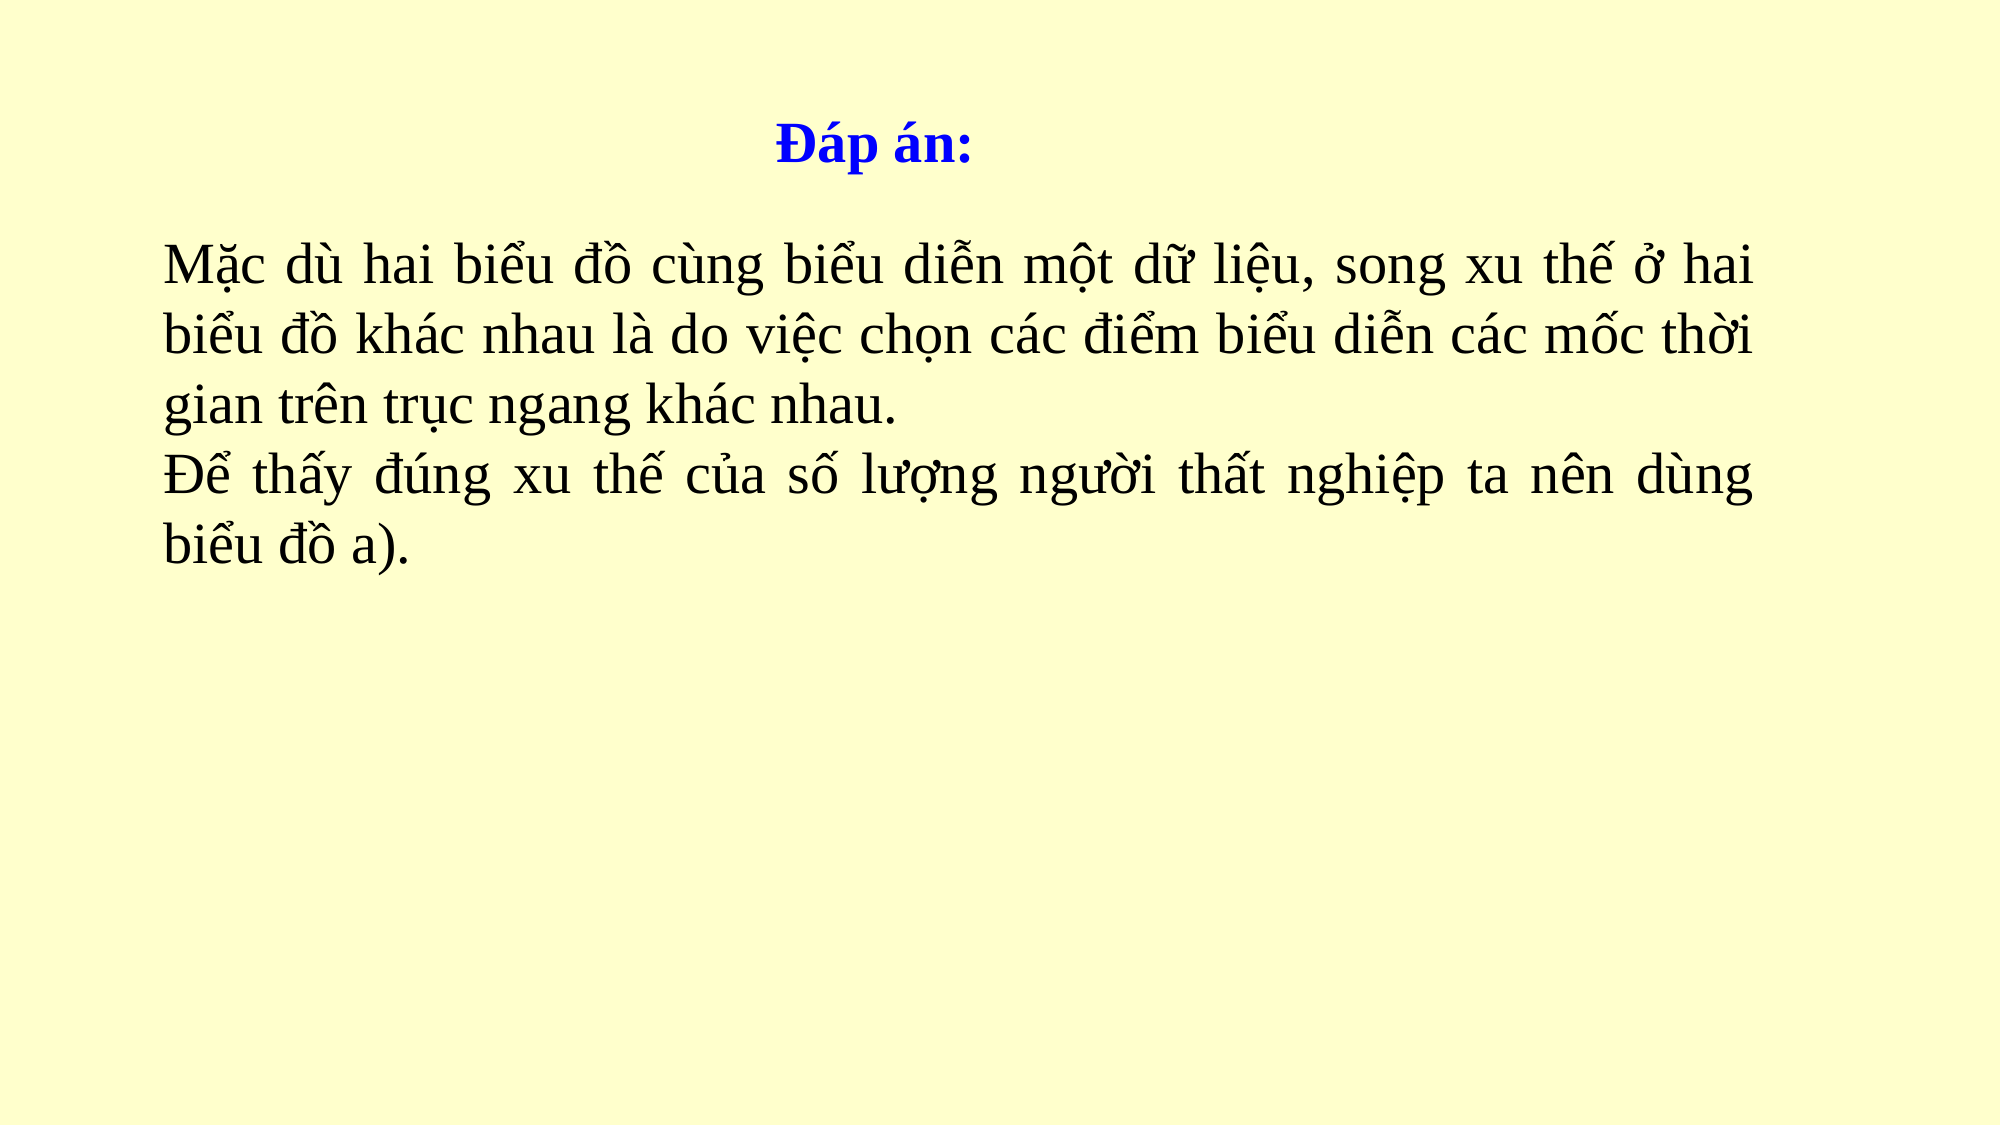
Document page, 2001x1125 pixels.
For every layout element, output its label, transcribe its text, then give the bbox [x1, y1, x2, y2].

text_box Đáp án: [666, 61, 1085, 182]
text_box Mặc dù hai biểu đồ cùng biểu diễn một dữ liệu, song xu thế ở hai biểu đồ khác nhau là do việc chọn các điểm biểu diễn các mốc thời gian trên trục ngang khác nhau. Để thấy đúng xu thế của số lượng người thất nghiệp ta nên dùng biểu đồ a). [148, 217, 1770, 583]
